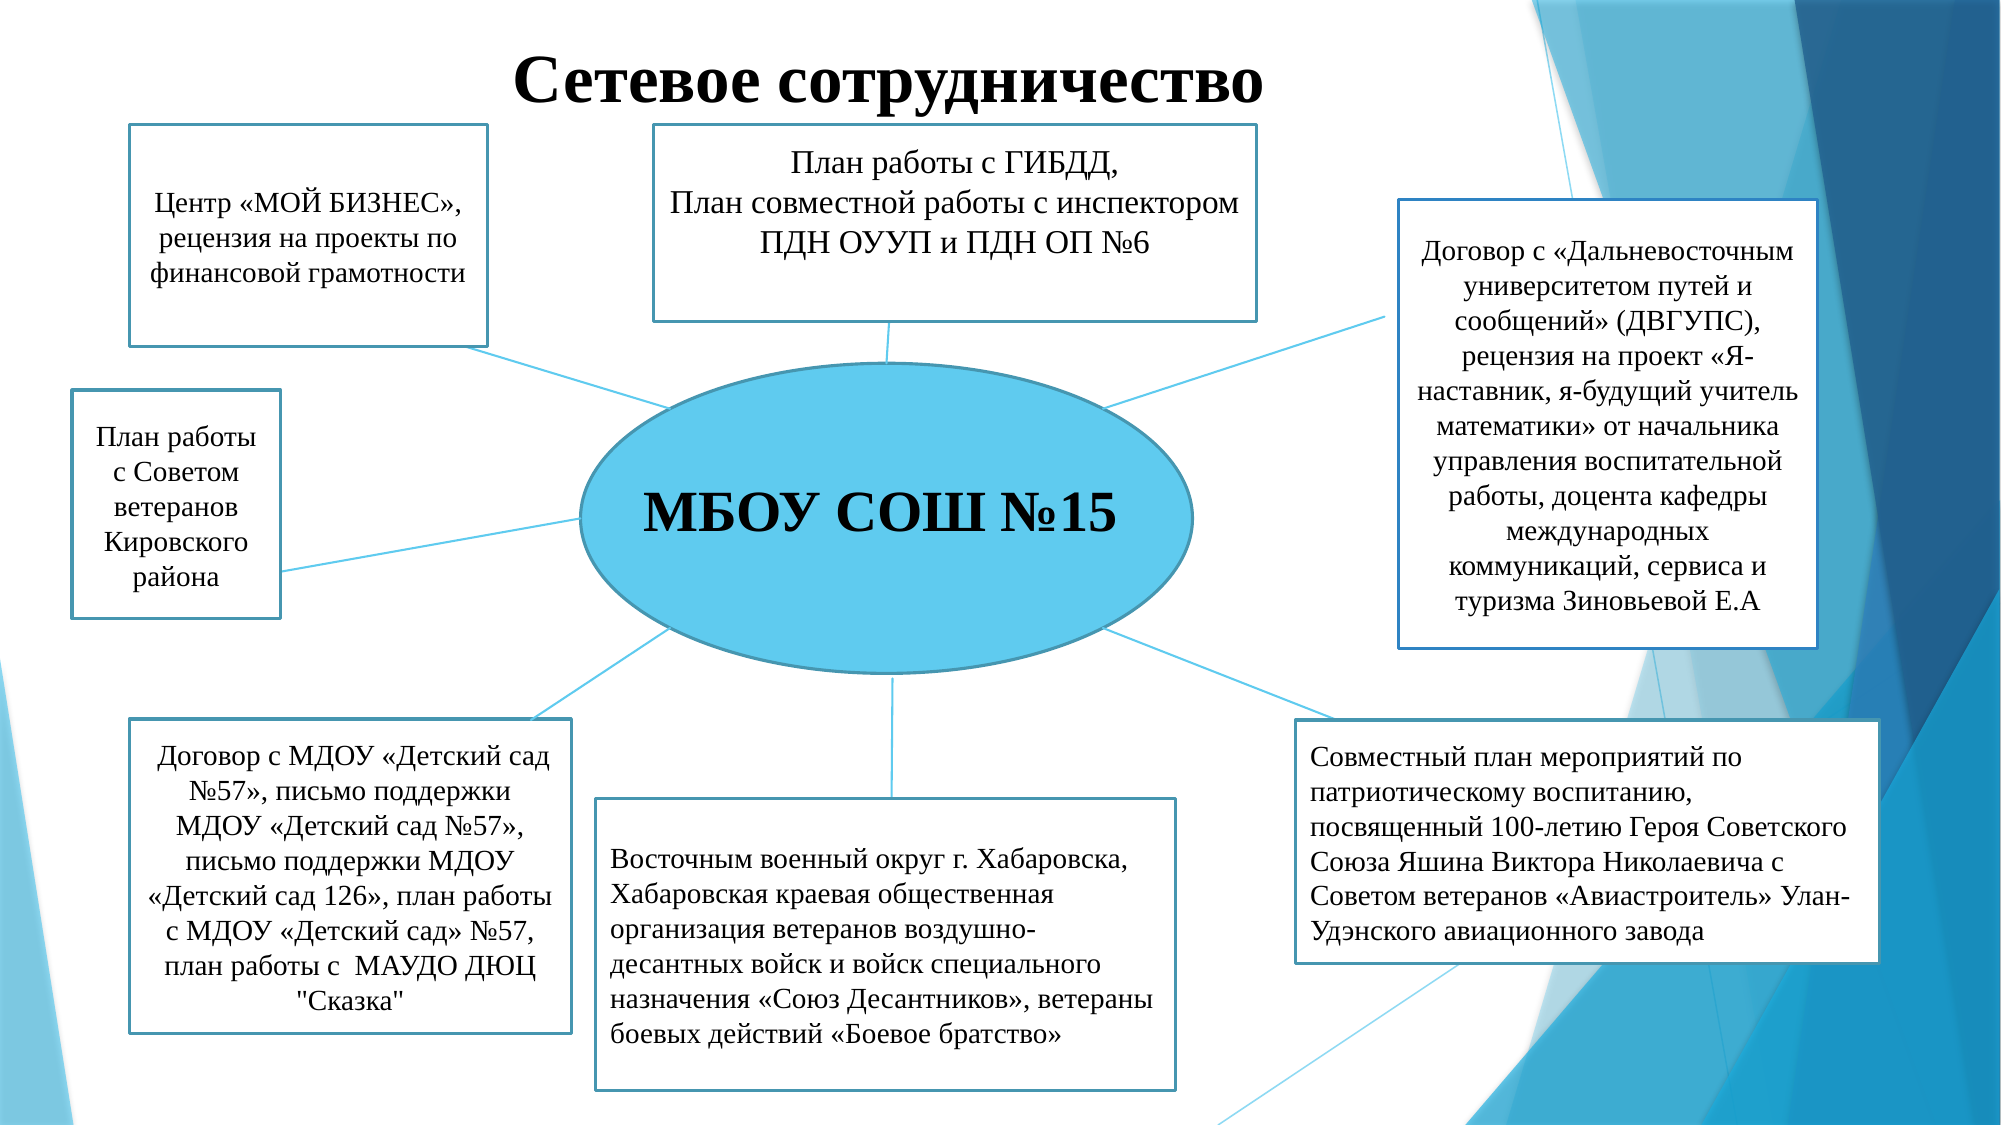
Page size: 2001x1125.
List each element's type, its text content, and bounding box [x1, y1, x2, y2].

text_box Договор с МДОУ «Детский сад №57», письмо поддержки МДОУ «Детский сад №57», письмо поддержки МДОУ «Детский сад 126», план работы с МДОУ «Детский сад» №57, план работы с МАУДО ДЮЦ "Сказка" [128, 717, 573, 1035]
text_box План работы с ГИБДД, План совместной работы с инспектором ПДН ОУУП и ПДН ОП №6 [652, 123, 1258, 323]
text_box Восточным военный округ г. Хабаровска, Хабаровская краевая общественная организация ветеранов воздушно-десантных войск и войск специального назначения «Союз Десантников», ветераны боевых действий «Боевое братство» [594, 797, 1177, 1092]
text_box Совместный план мероприятий по патриотическому воспитанию, посвященный 100-летию Героя Советского Союза Яшина Виктора Николаевича с Советом ветеранов «Авиастроитель» Улан-Удэнского авиационного завода [1294, 718, 1881, 965]
text_box Центр «МОЙ БИЗНЕС», рецензия на проекты по финансовой грамотности [128, 123, 489, 348]
text_box План работы с Советом ветеранов Кировского района [70, 388, 282, 620]
text_box МБОУ СОШ №15 [628, 466, 1149, 551]
text_box Договор с «Дальневосточным университетом путей и сообщений» (ДВГУПС), рецензия на проект «Я-наставник, я-будущий учитель математики» от начальника управления воспитательной работы, доцента кафедры международных коммуникаций, сервиса и туризма Зиновьевой Е.А [1397, 198, 1819, 650]
text_box [578, 361, 1195, 675]
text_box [1102, 627, 1335, 720]
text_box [885, 291, 892, 364]
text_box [530, 627, 671, 721]
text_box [464, 345, 671, 410]
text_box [1102, 316, 1385, 410]
title Сетевое сотрудничество [212, 26, 1567, 125]
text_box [257, 517, 581, 577]
